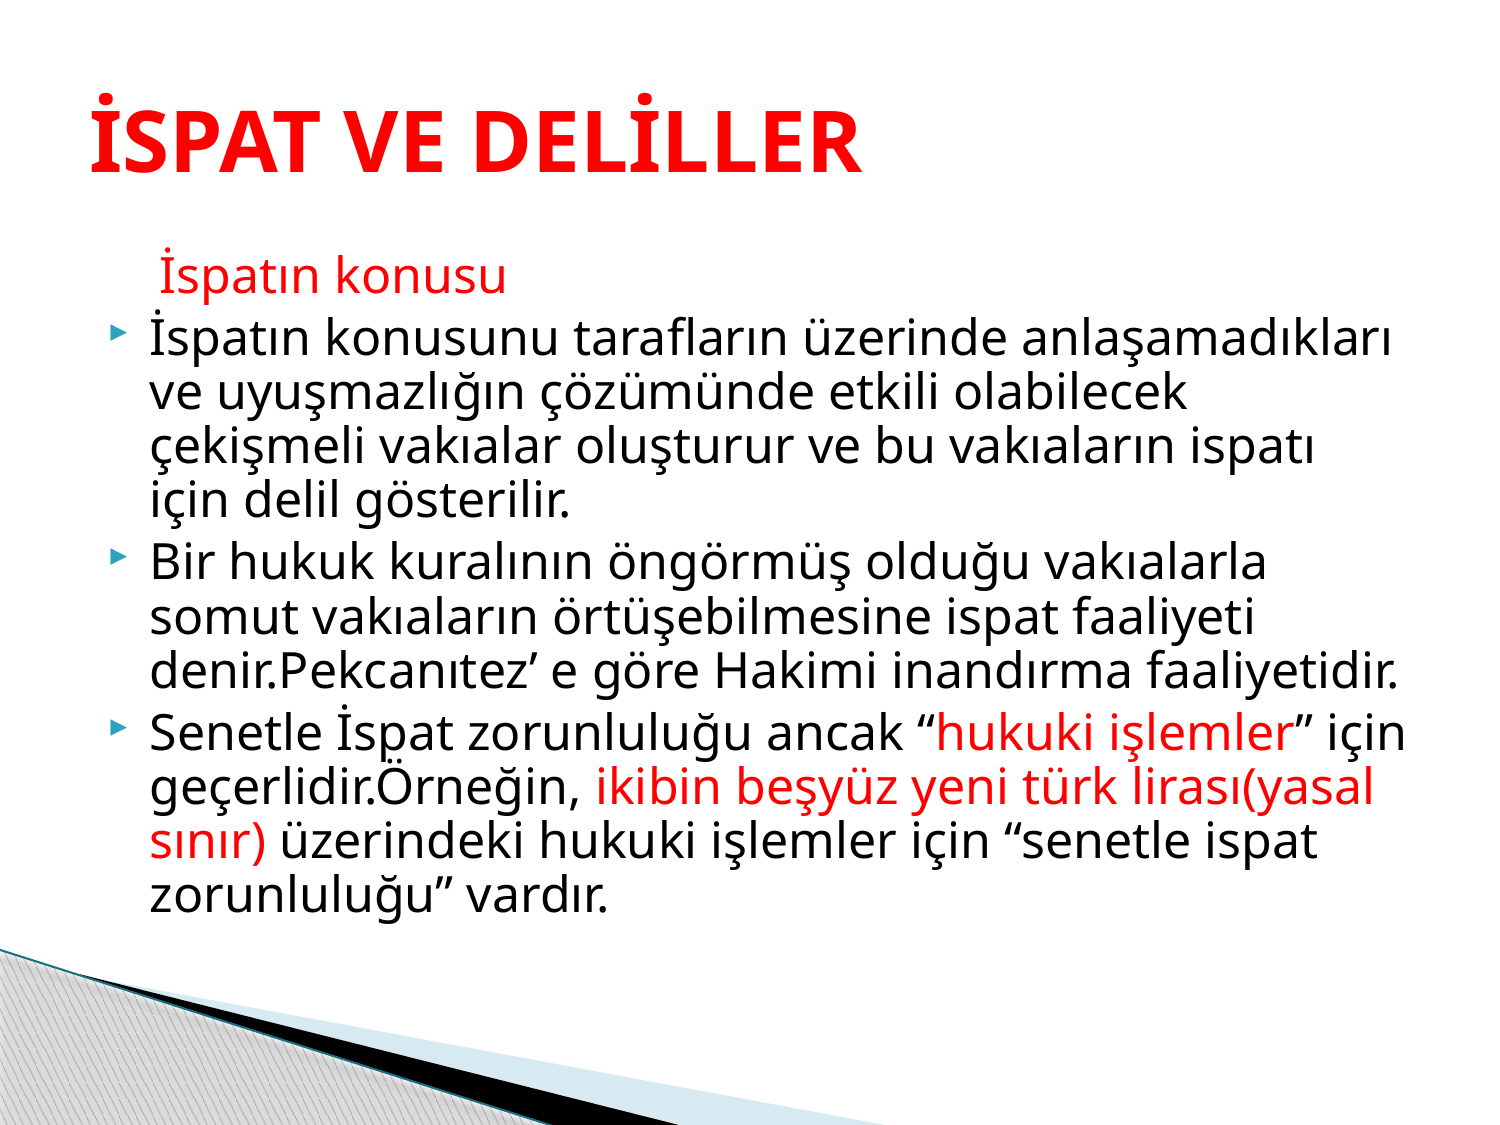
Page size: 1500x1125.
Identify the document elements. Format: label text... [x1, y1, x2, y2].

list İspatın konusu İspatın konusunu tarafların üzerinde anlaşamadıkları ve uyuşmazlığın çözümünde etkili olabilecek çekişmeli vakıalar oluşturur ve bu vakıaların ispatı için delil gösterilir. Bir hukuk kuralının öngörmüş olduğu vakıalarla somut vakıaların örtüşebilmesine ispat faaliyeti denir.Pekcanıtez’ e göre Hakimi inandırma faaliyetidir. Senetle İspat zorunluluğu ancak “hukuki işlemler” için geçerlidir.Örneğin, ikibin beşyüz yeni türk lirası(yasal sınır) üzerindeki hukuki işlemler için “senetle ispat zorunluluğu” vardır. [75, 243, 1425, 986]
title İSPAT VE DELİLLER [75, 45, 1425, 233]
